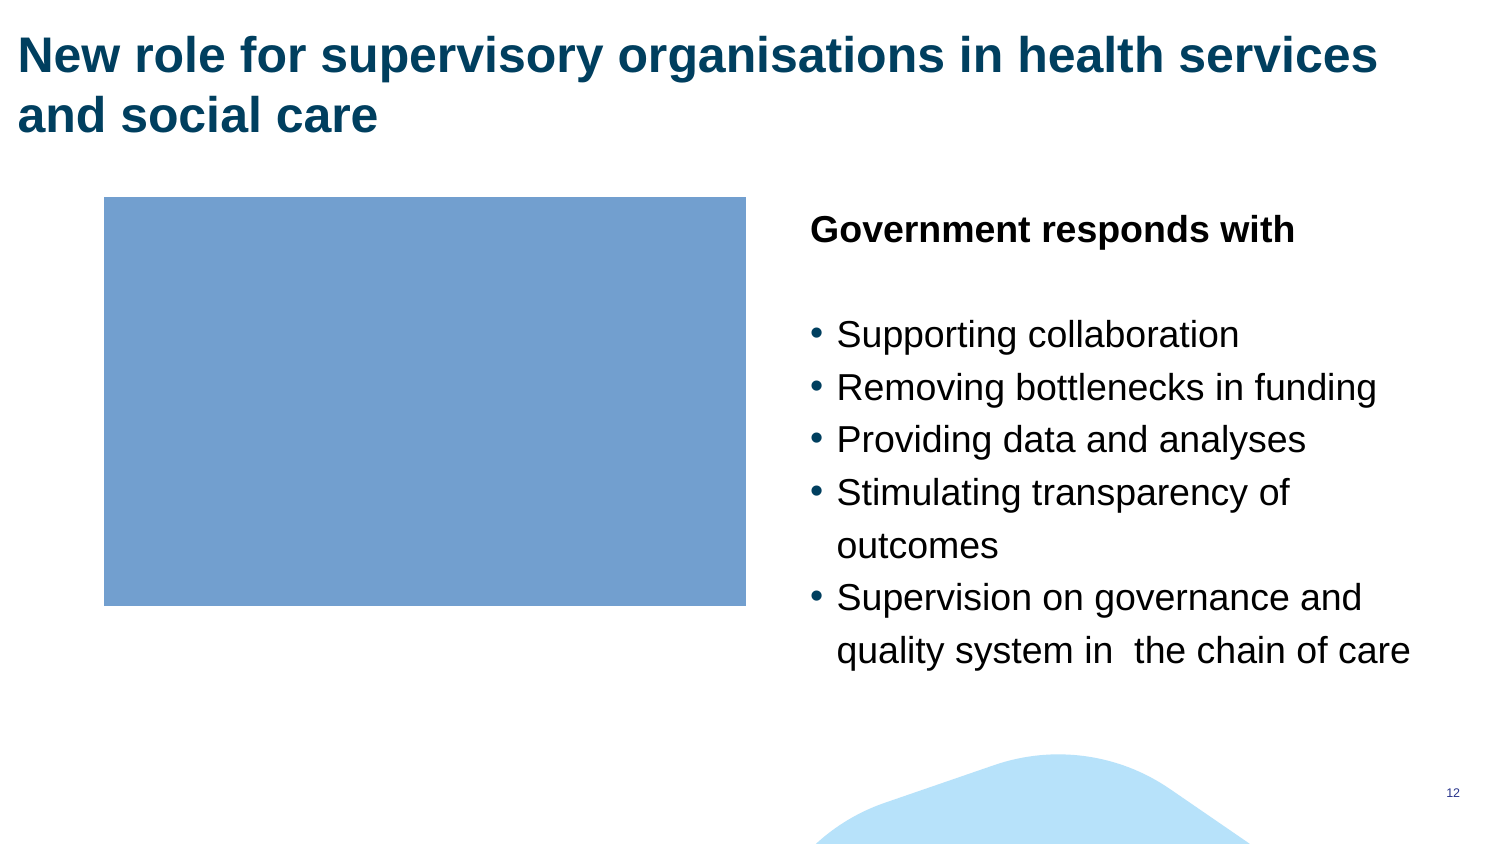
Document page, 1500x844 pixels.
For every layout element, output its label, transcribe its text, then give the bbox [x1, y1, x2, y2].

slide_number 12 [1412, 785, 1461, 817]
list Government responds with Supporting collaboration Removing bottlenecks in funding Providing data and analyses Stimulating transparency of outcomes Supervision on governance and quality system in the chain of care [810, 197, 1461, 606]
title New role for supervisory organisations in health services and social care [17, 22, 1461, 156]
